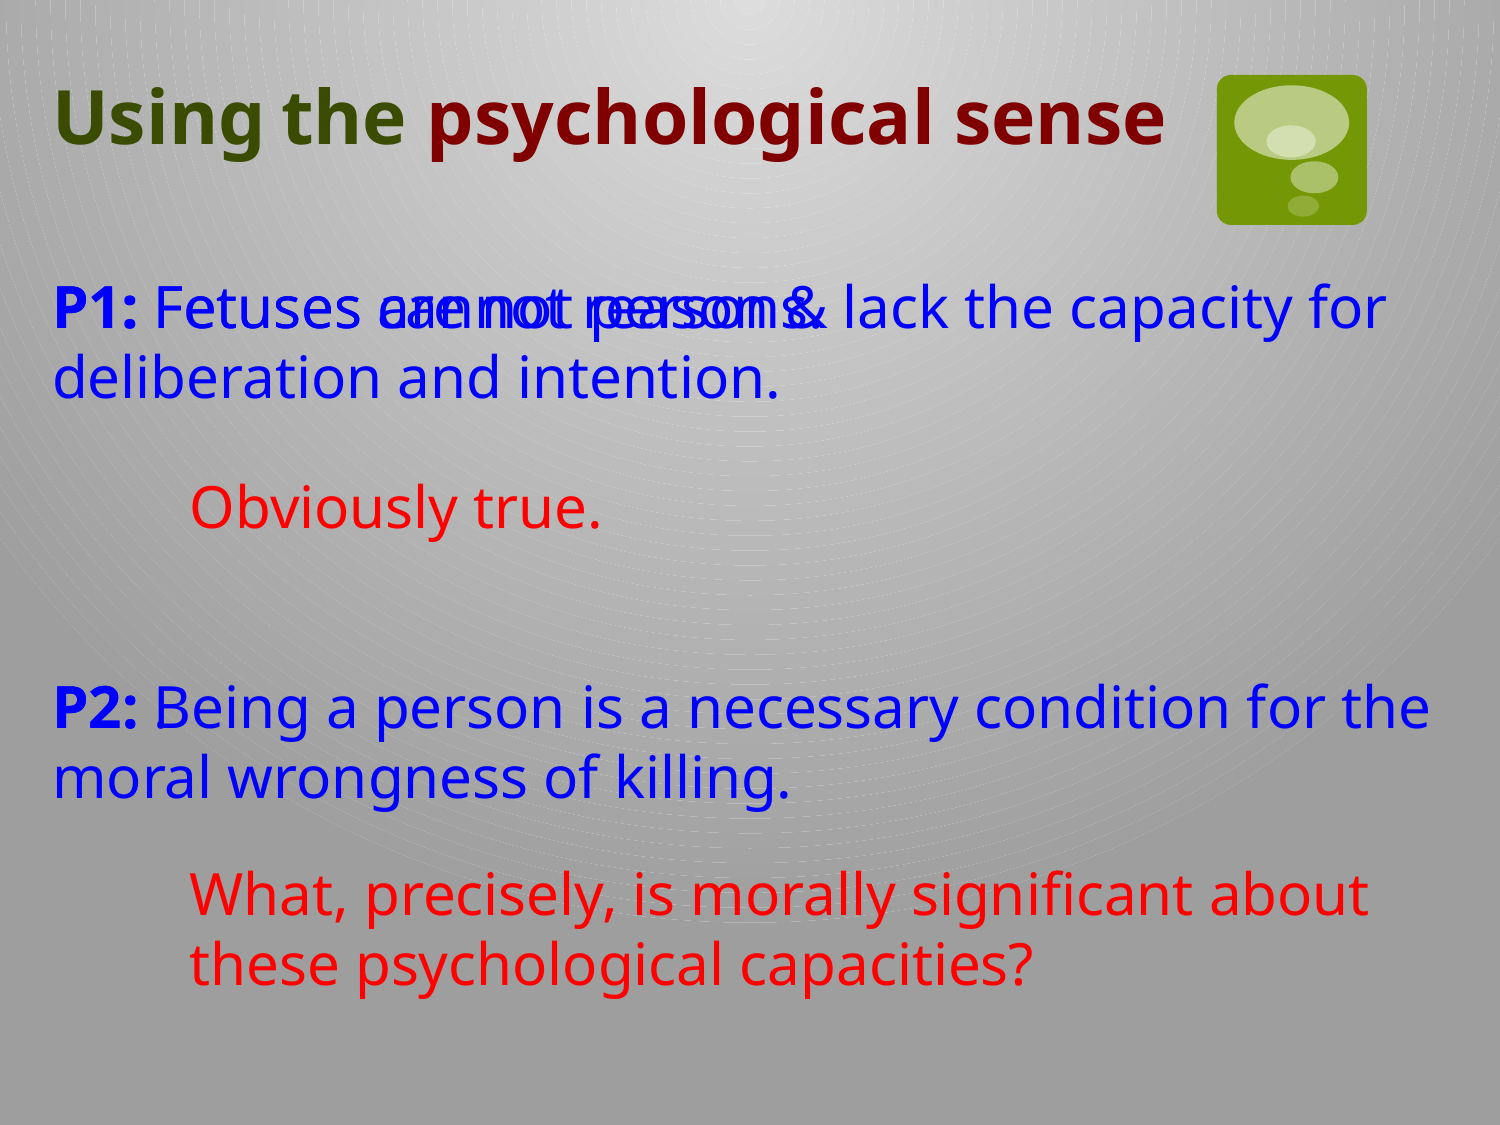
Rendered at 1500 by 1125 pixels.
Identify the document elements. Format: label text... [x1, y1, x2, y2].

text_box P2: . [37, 662, 1475, 748]
text_box Obviously true. [174, 462, 1413, 548]
text_box P2: Being a person is a necessary condition for the moral wrongness of killing. [37, 748, 1450, 818]
text_box Using the psychological sense [37, 62, 1188, 168]
text_box What, precisely, is morally significant about these psychological capacities? [174, 849, 1450, 1005]
text_box P1: Fetuses cannot reason & lack the capacity for deliberation and intention. [37, 262, 1475, 418]
